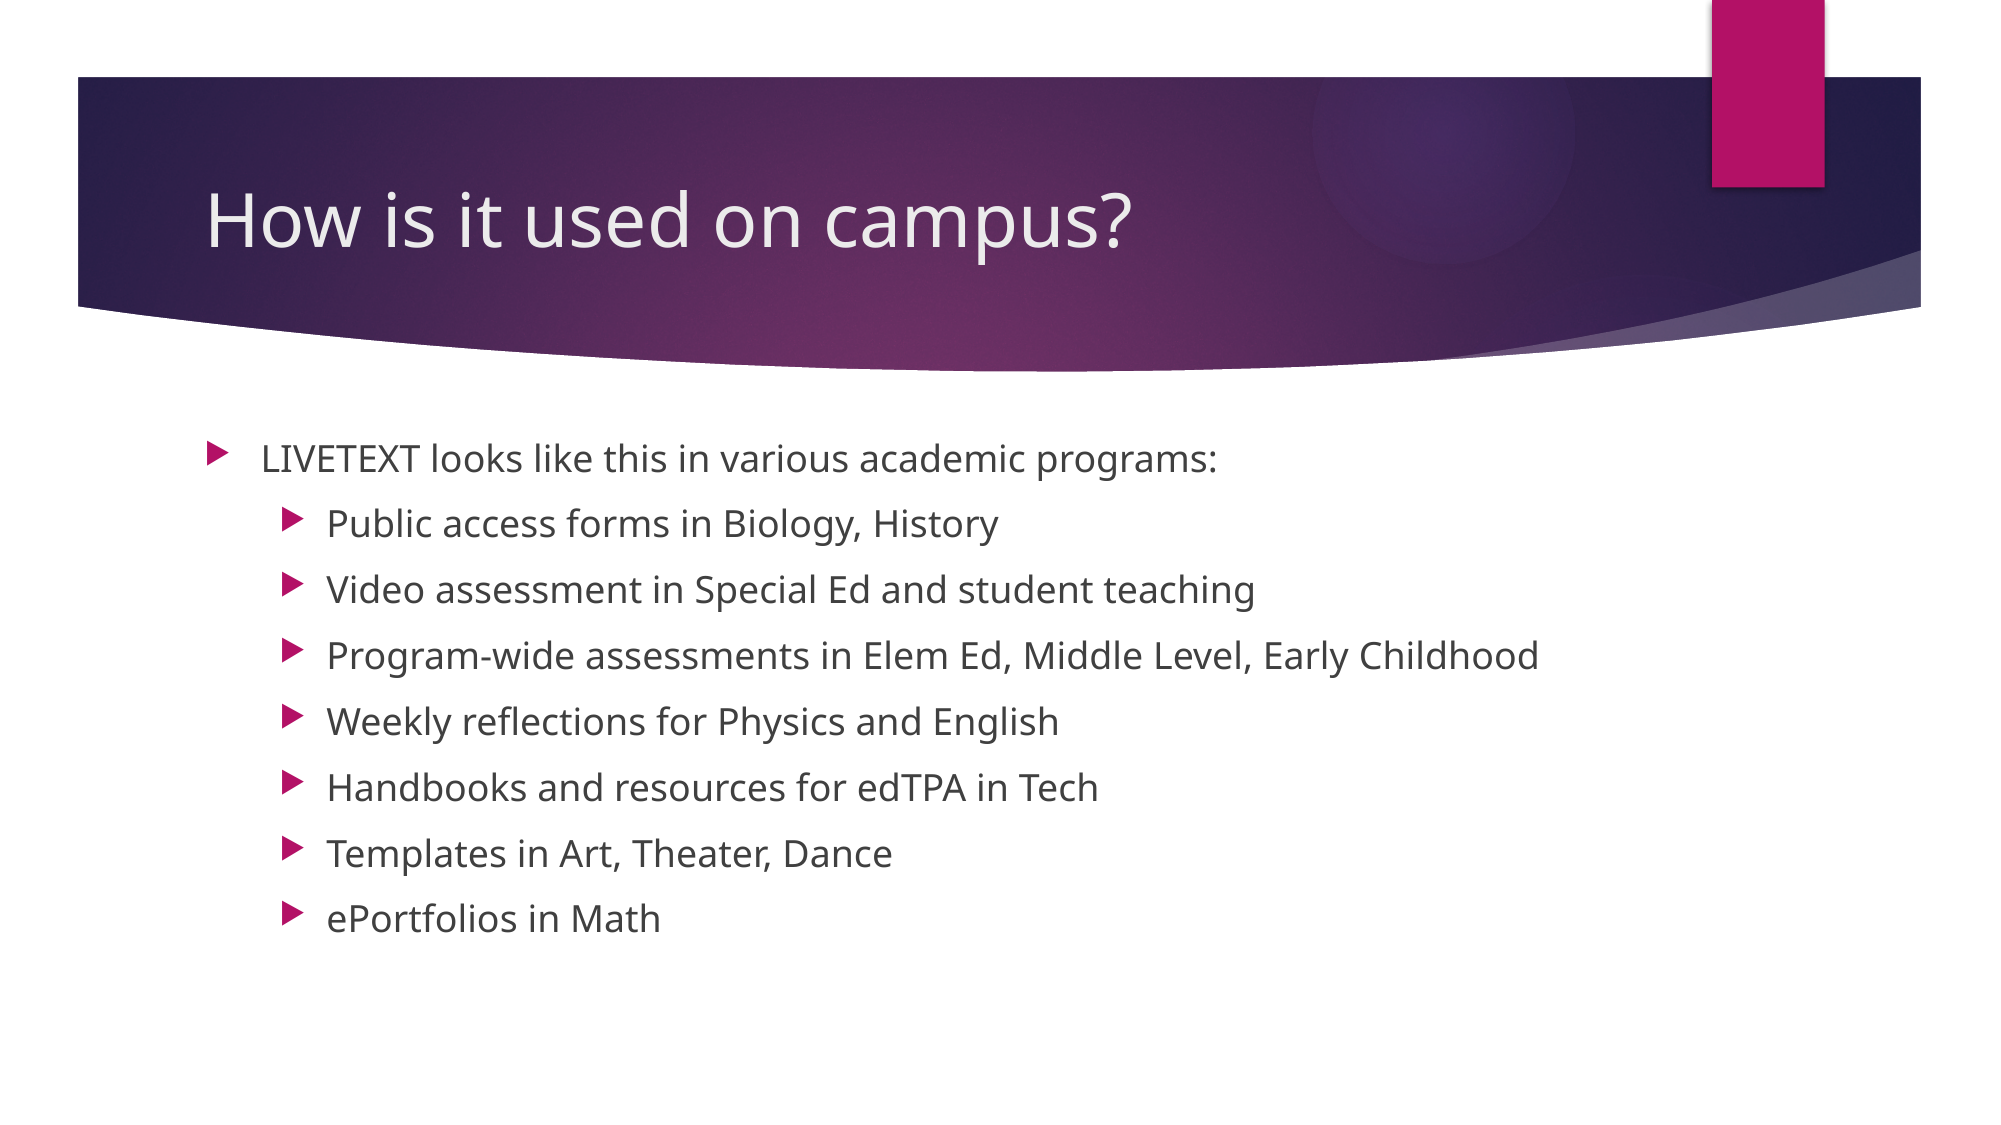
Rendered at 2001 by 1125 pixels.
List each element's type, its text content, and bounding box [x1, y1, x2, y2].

list LIVETEXT looks like this in various academic programs: Public access forms in Biology, History Video assessment in Special Ed and student teaching Program-wide assessments in Elem Ed, Middle Level, Early Childhood Weekly reflections for Physics and English Handbooks and resources for edTPA in Tech Templates in Art, Theater, Dance ePortfolios in Math [189, 427, 1638, 988]
title How is it used on campus? [189, 159, 1627, 276]
